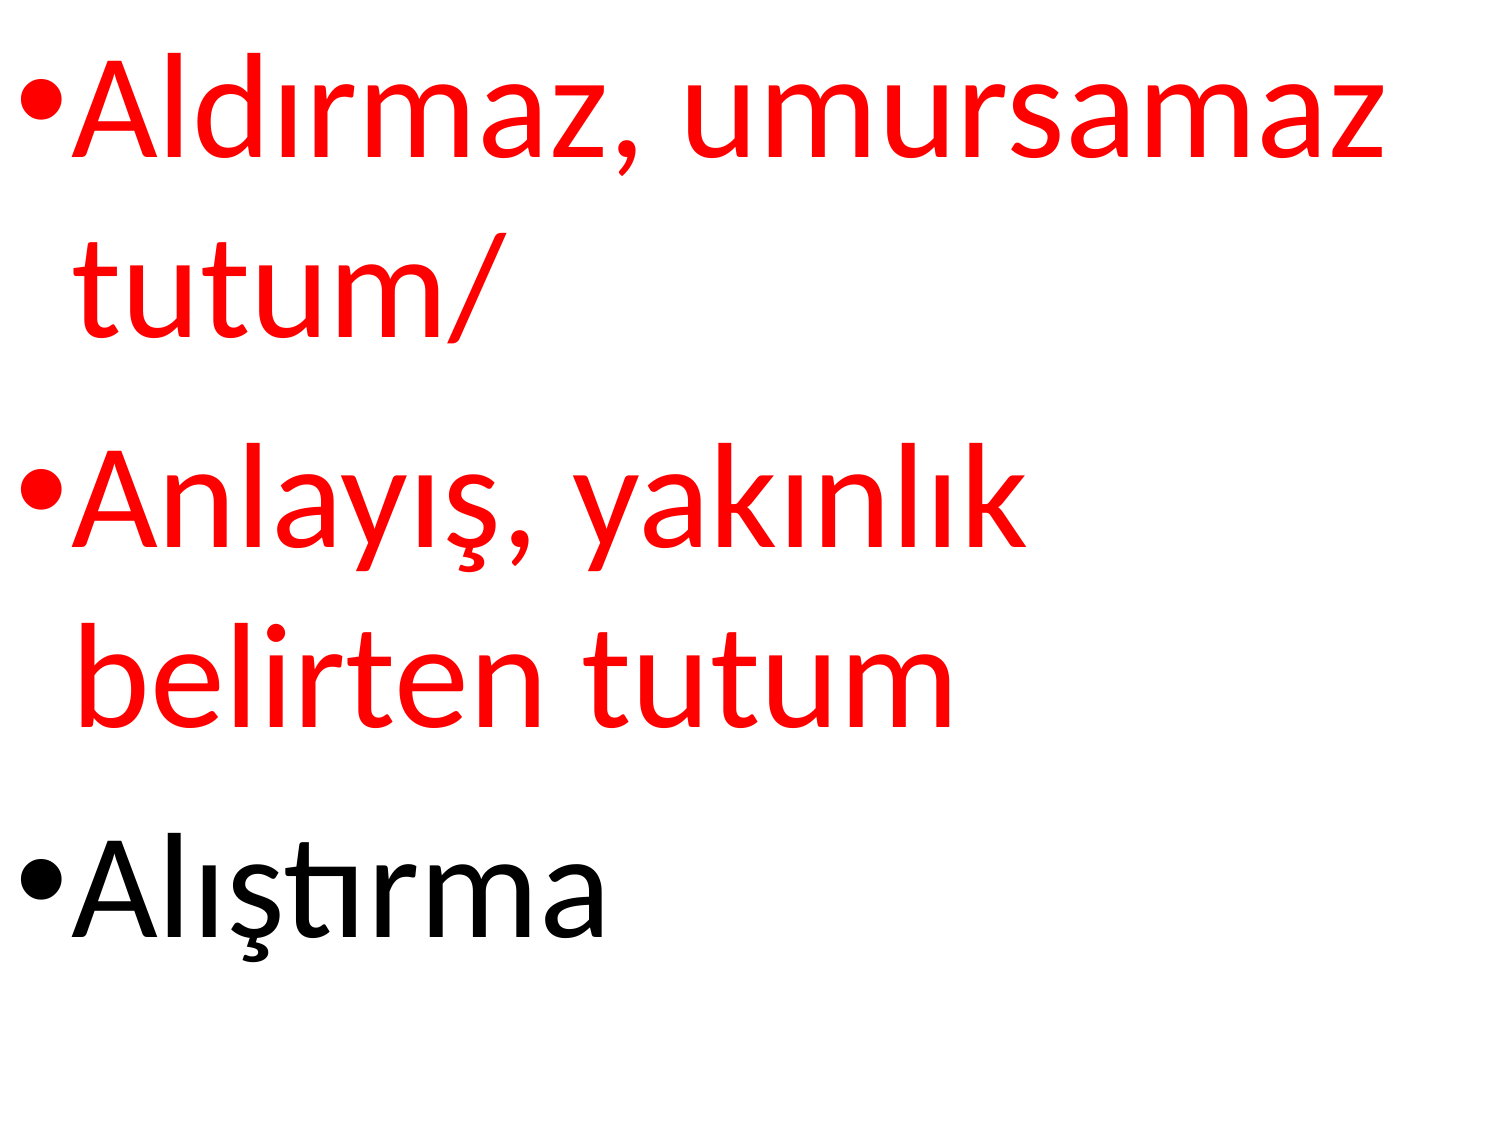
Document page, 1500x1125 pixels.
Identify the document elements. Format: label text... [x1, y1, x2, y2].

list Aldırmaz, umursamaz tutum/ Anlayış, yakınlık belirten tutum Alıştırma [0, 0, 1500, 1079]
